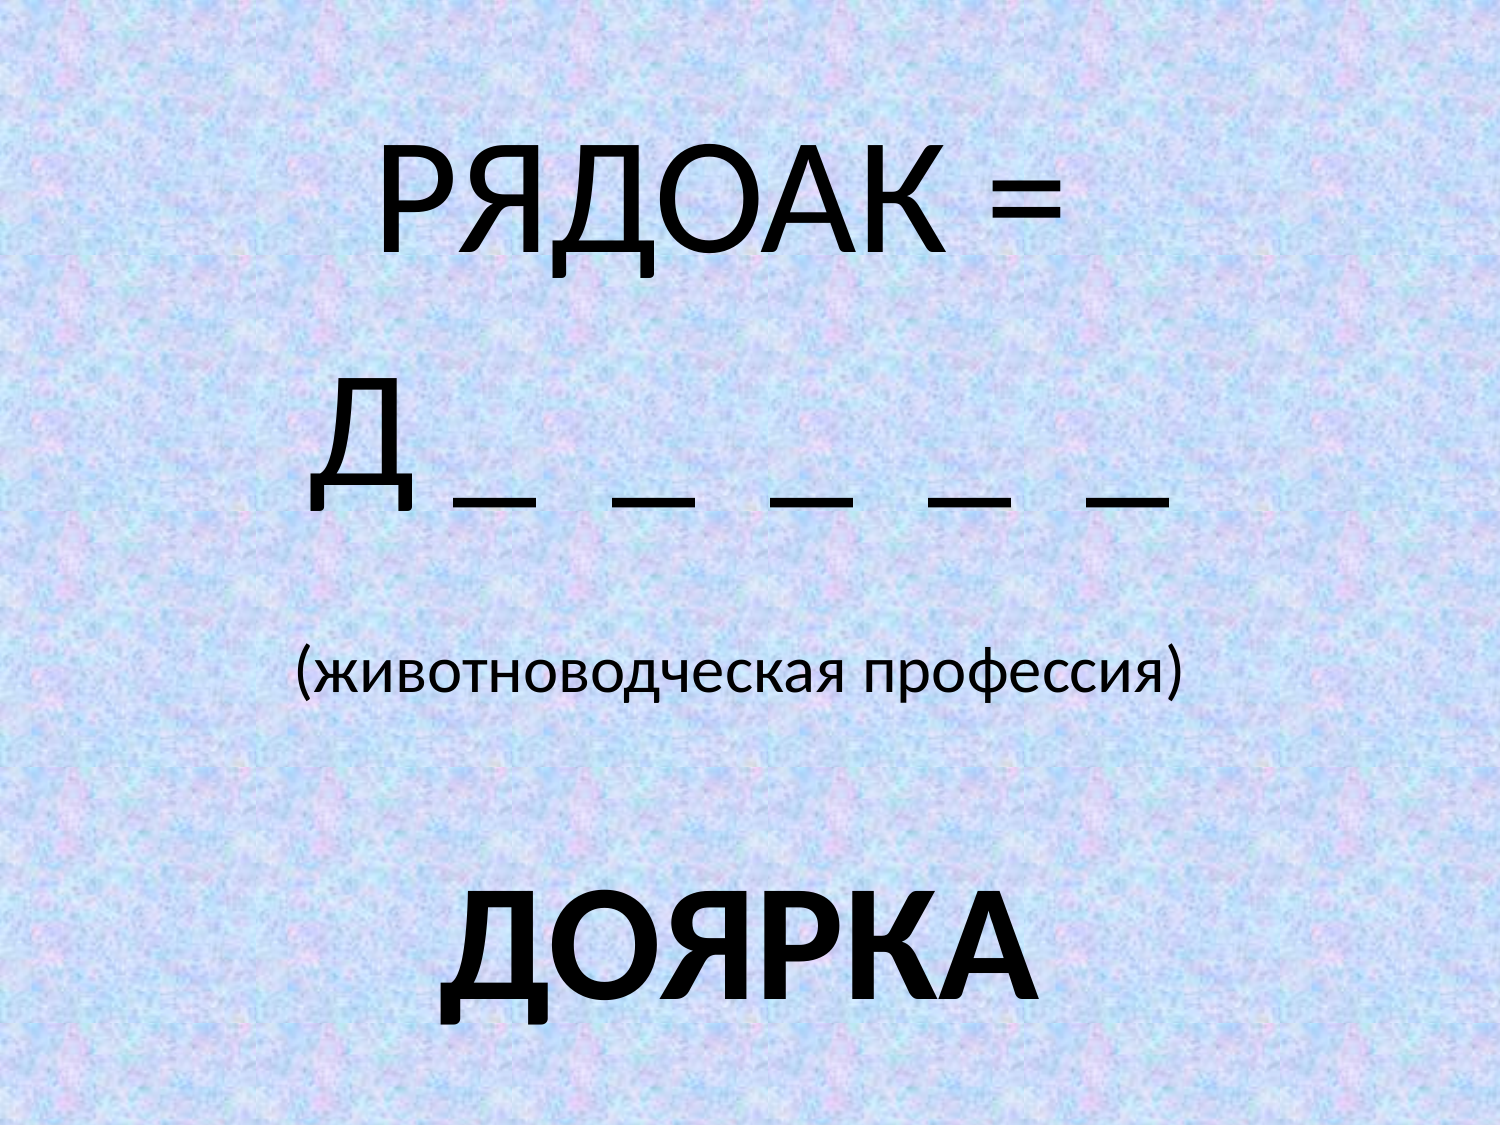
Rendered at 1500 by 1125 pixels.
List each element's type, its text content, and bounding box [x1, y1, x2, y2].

list РЯДОАК = Д _ _ _ _ _ (животноводческая профессия) ДОЯРКА [64, 78, 1415, 1059]
picture [0, 0, 1500, 1125]
